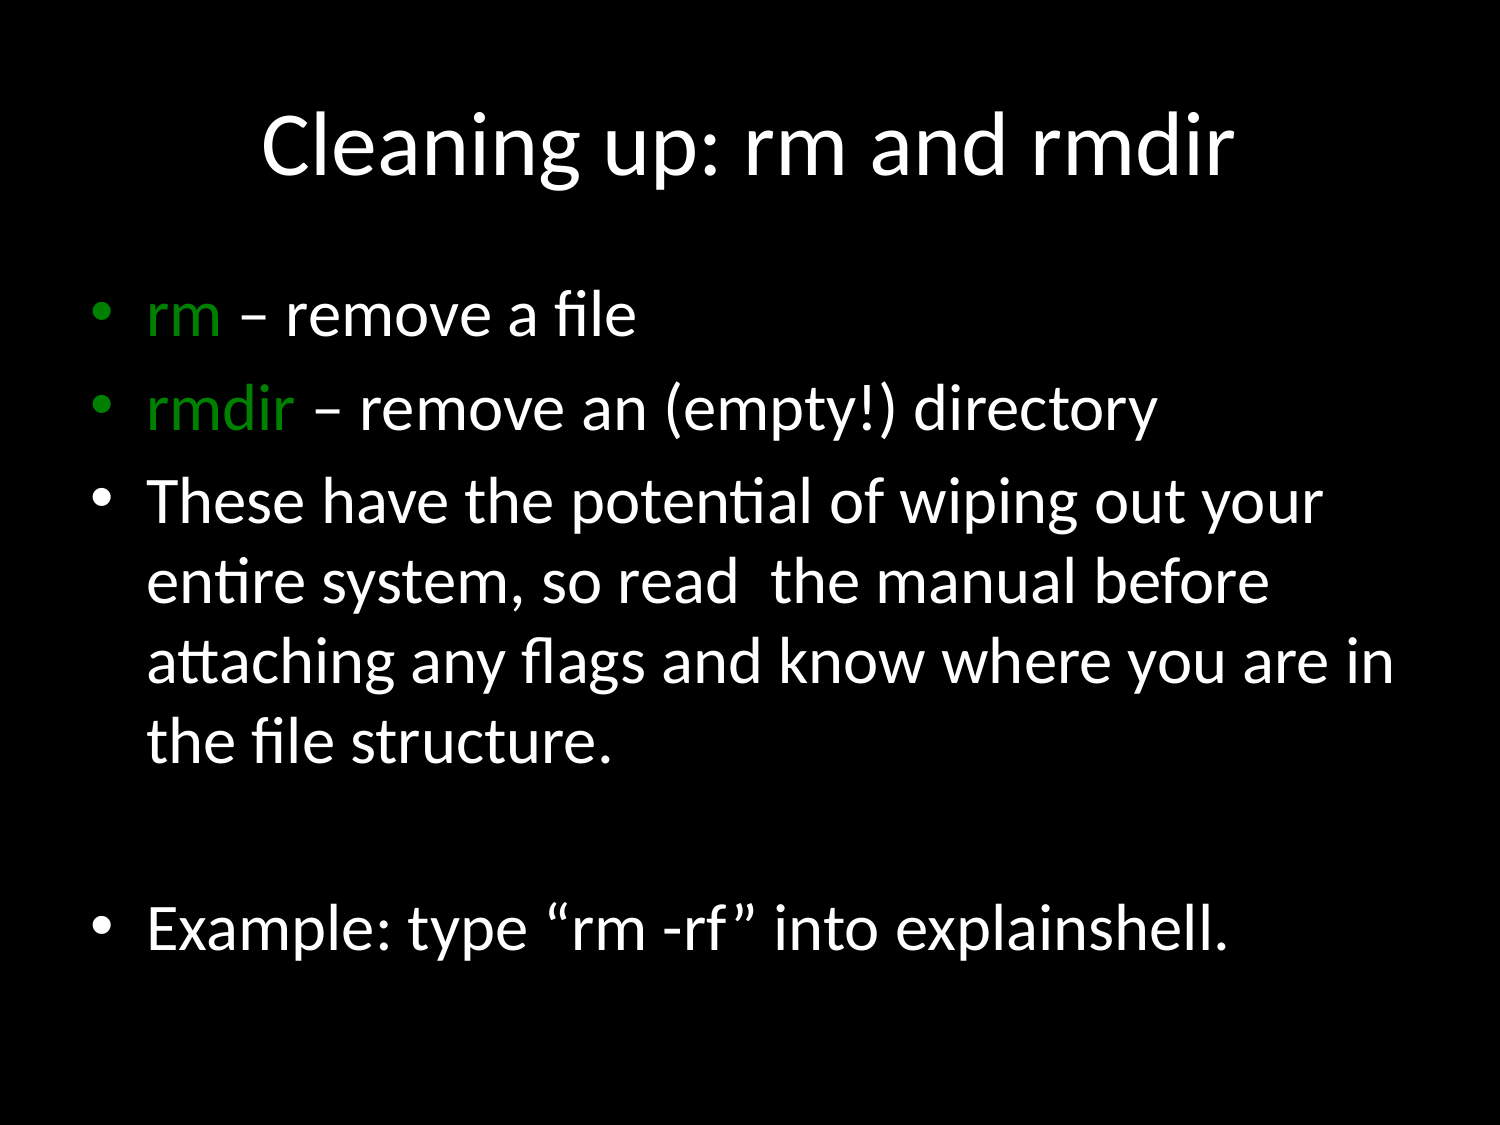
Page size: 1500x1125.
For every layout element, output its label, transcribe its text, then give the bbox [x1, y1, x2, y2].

list rm – remove a file rmdir – remove an (empty!) directory These have the potential of wiping out your entire system, so read the manual before attaching any flags and know where you are in the file structure. Example: type “rm -rf” into explainshell. [75, 262, 1425, 1005]
title Cleaning up: rm and rmdir [75, 45, 1425, 233]
